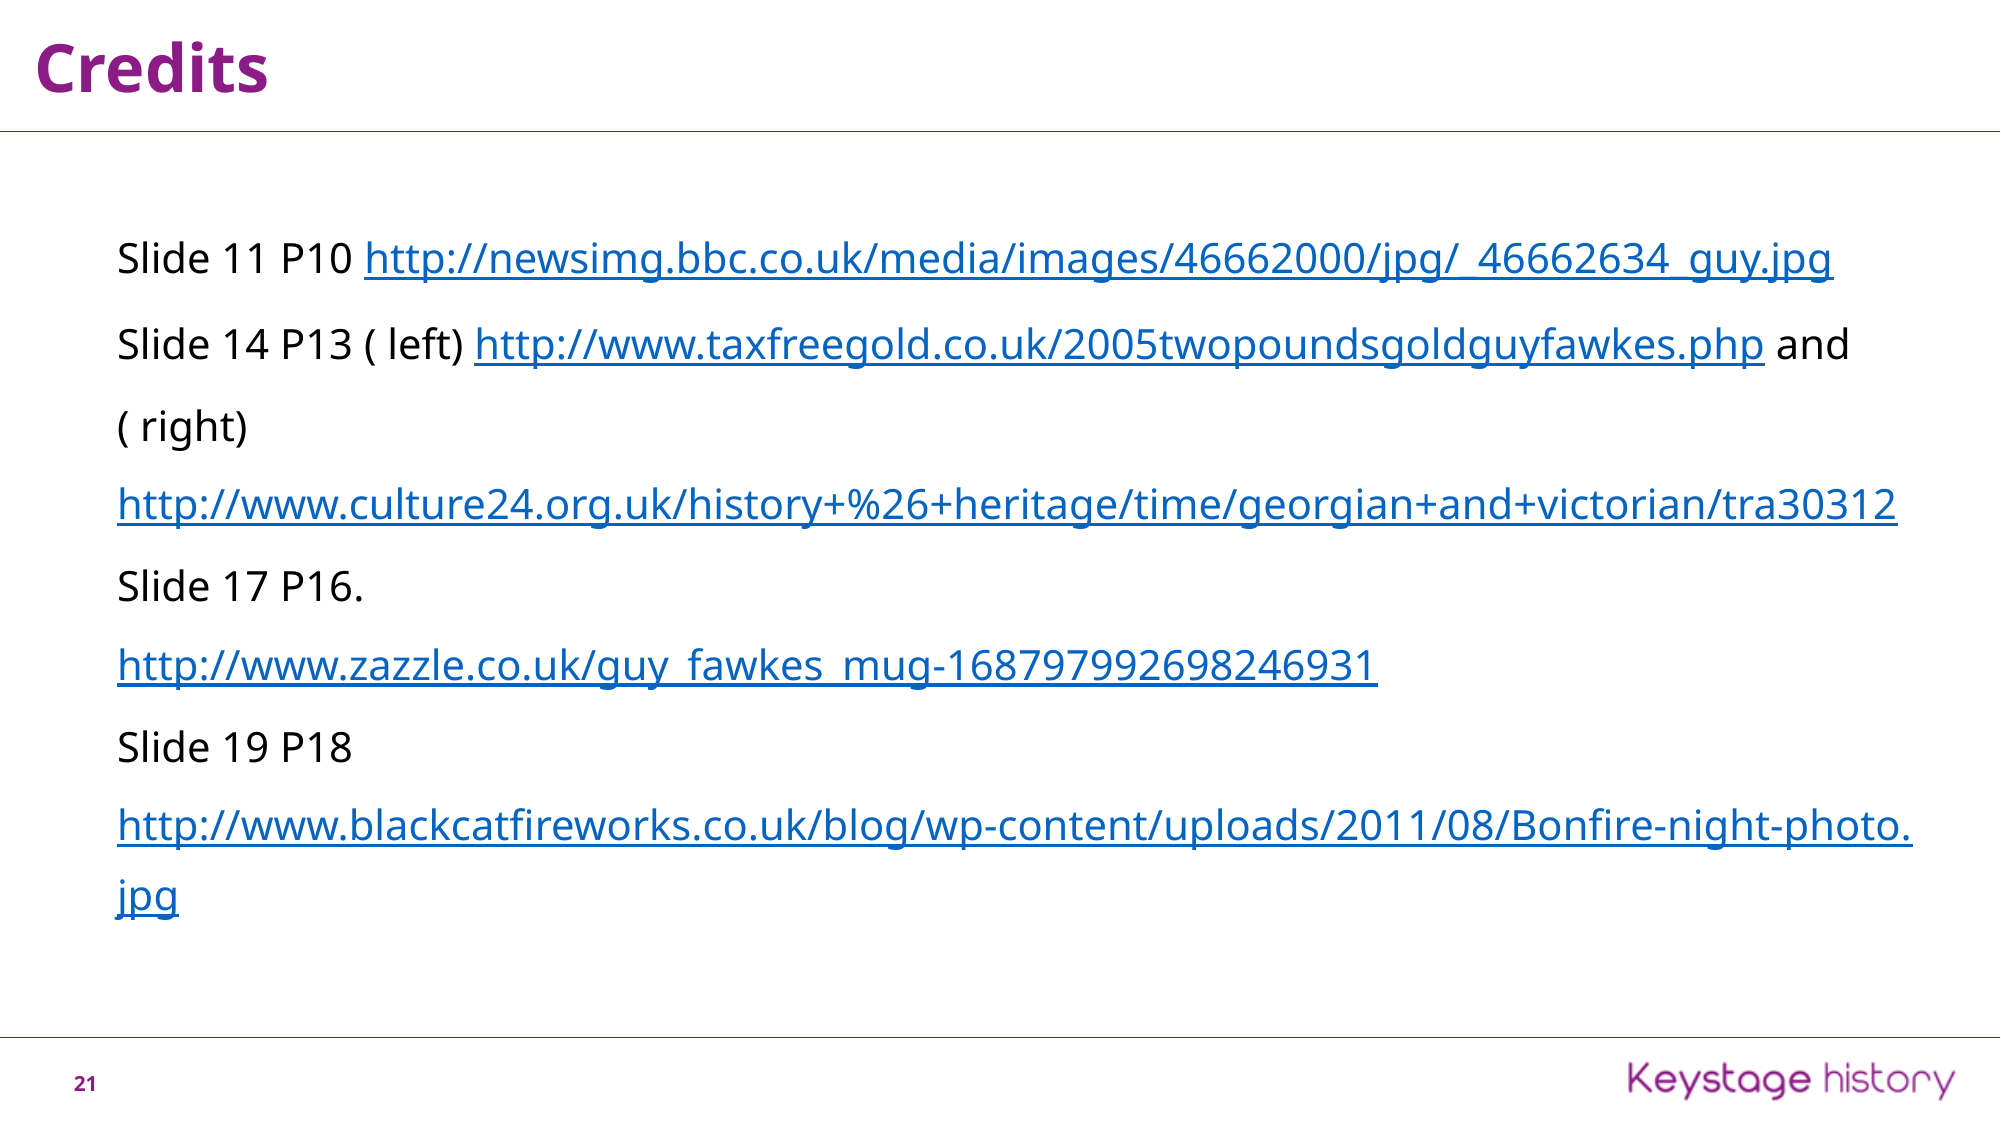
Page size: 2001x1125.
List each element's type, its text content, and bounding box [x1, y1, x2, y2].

picture [1624, 1056, 1963, 1104]
text_box Slide 11 P10 http://newsimg.bbc.co.uk/media/images/46662000/jpg/_46662634_guy.jpg Slide 14 P13 ( left) http://www.taxfreegold.co.uk/2005twopoundsgoldguyfawkes.php and ( right) http://www.culture24.org.uk/history+%26+heritage/time/georgian+and+victorian/tra30312 Slide 17 P16. http://www.zazzle.co.uk/guy_fawkes_mug-168797992698246931 Slide 19 P18 http://www.blackcatfireworks.co.uk/blog/wp-content/uploads/2011/08/Bonfire-night-photo.jpg [102, 196, 1930, 864]
list Credits [19, 21, 1464, 121]
